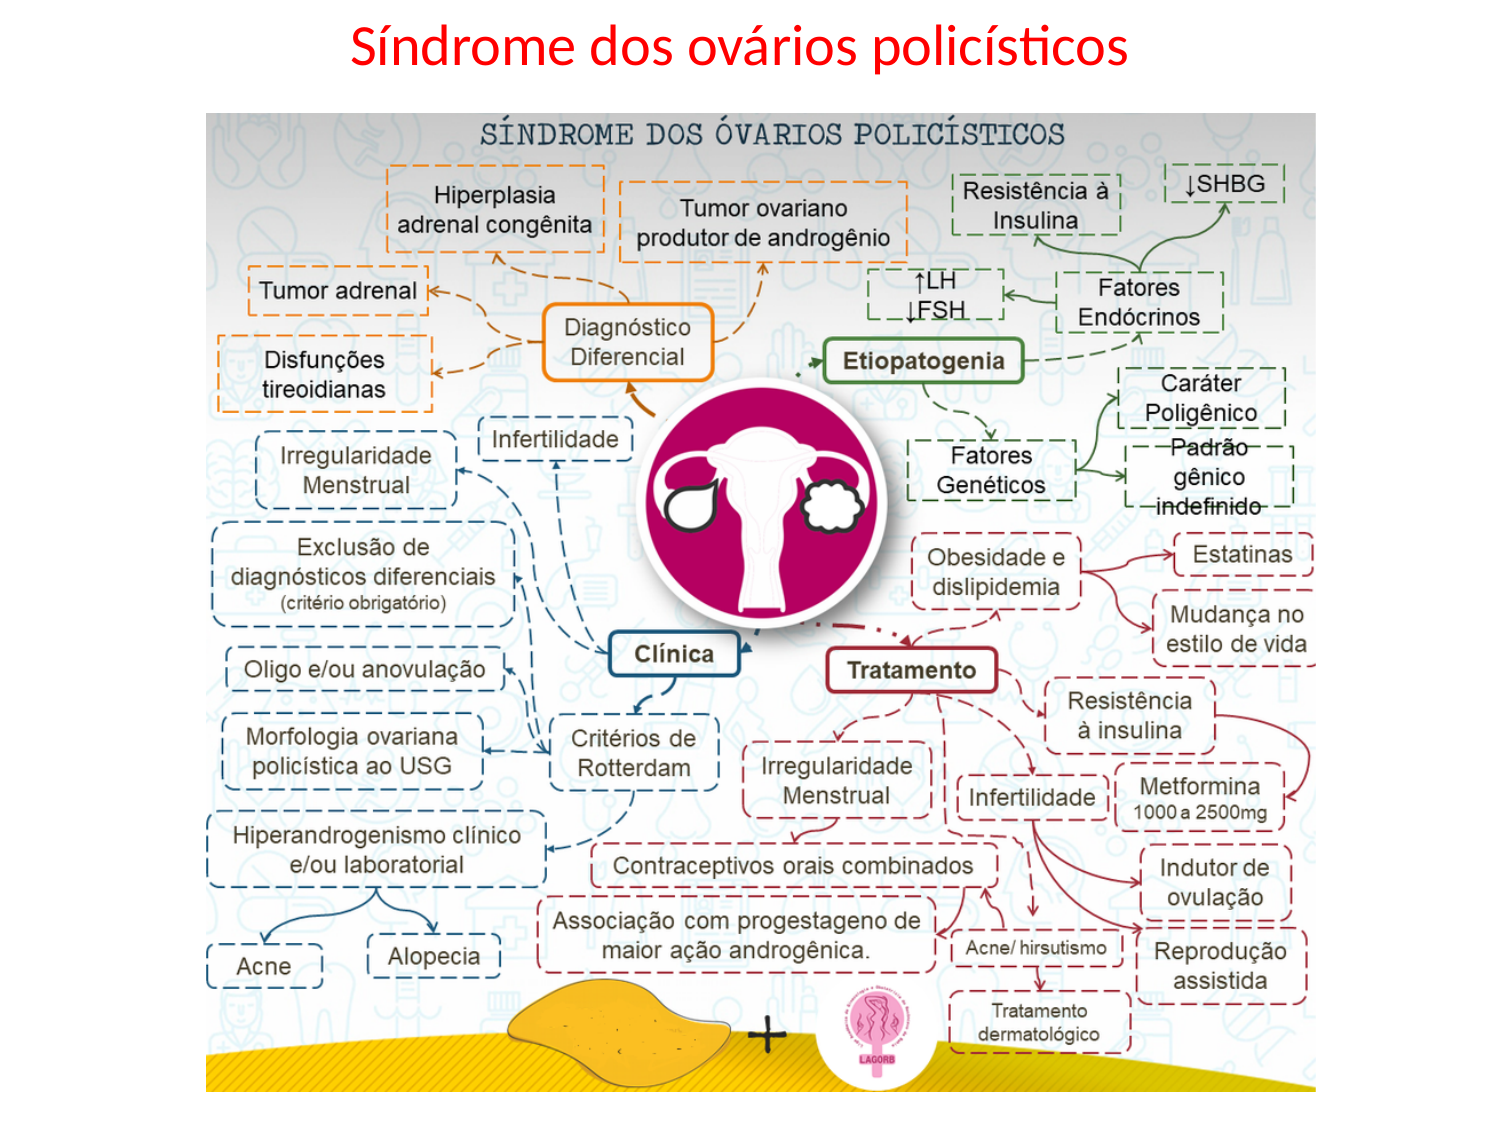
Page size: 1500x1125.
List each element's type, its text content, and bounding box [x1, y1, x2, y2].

title Síndrome dos ovários policísticos [64, 0, 1415, 136]
picture [206, 113, 1318, 1092]
